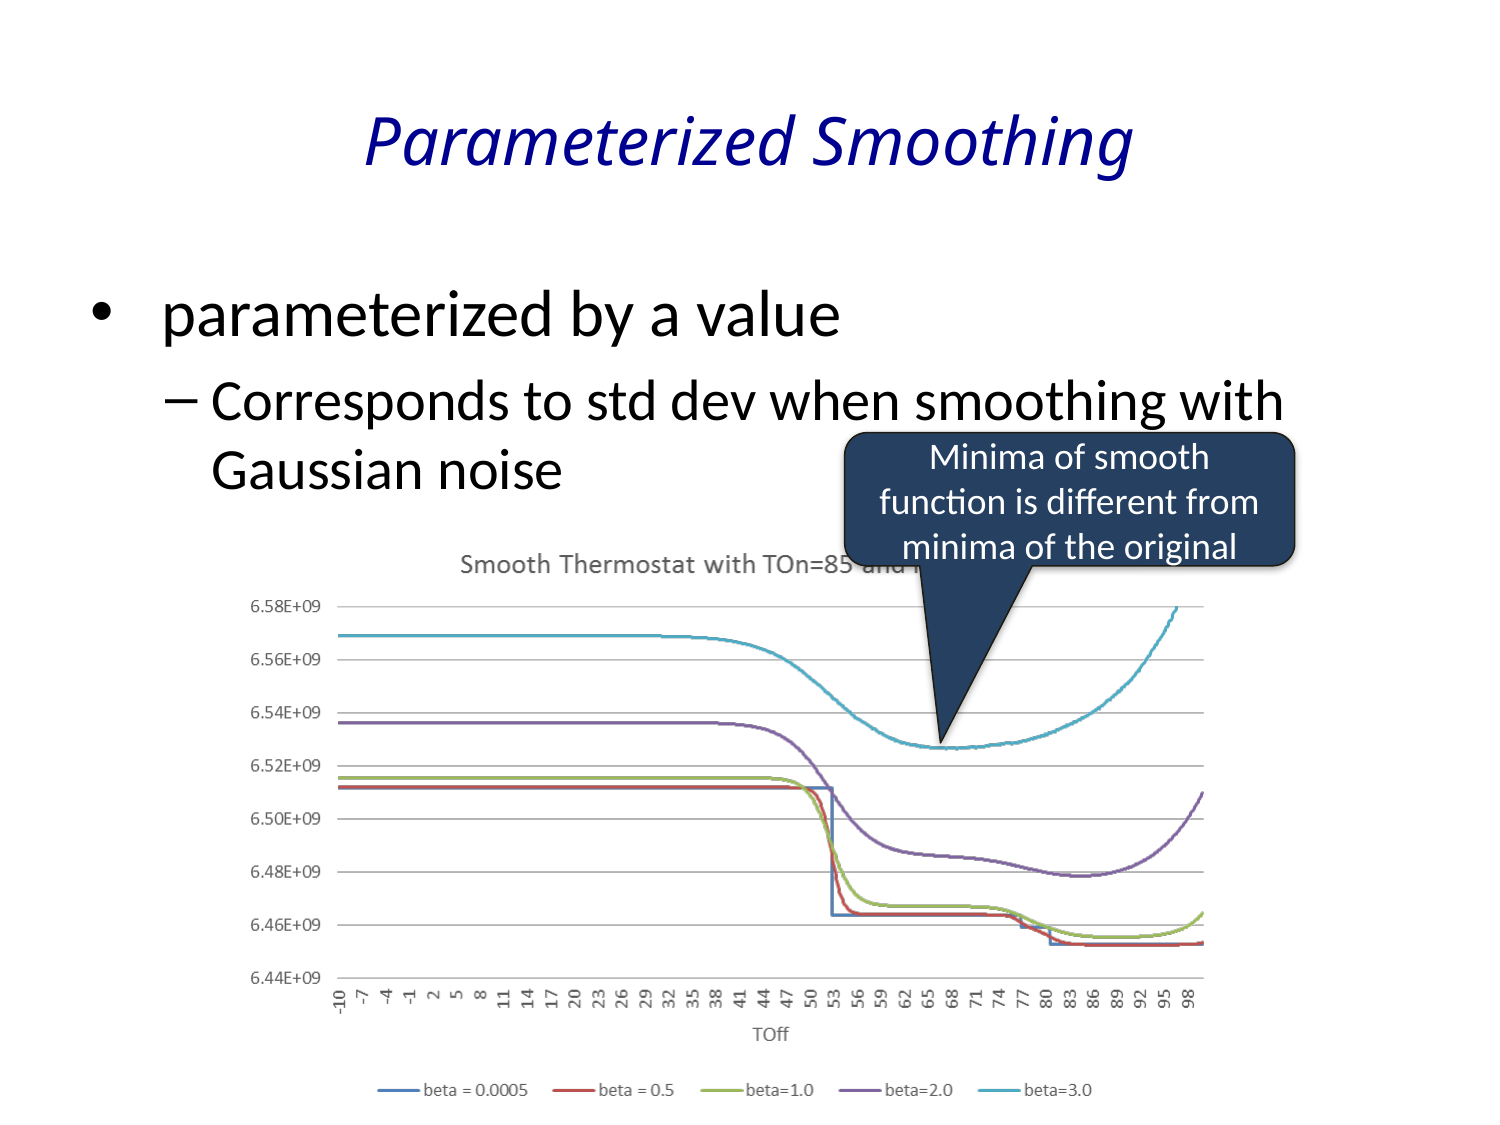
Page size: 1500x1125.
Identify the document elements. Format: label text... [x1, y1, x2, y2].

title Parameterized Smoothing [75, 45, 1425, 233]
text_box Minima of smooth function is different from minima of the original [843, 431, 1296, 567]
picture [235, 528, 1228, 1121]
